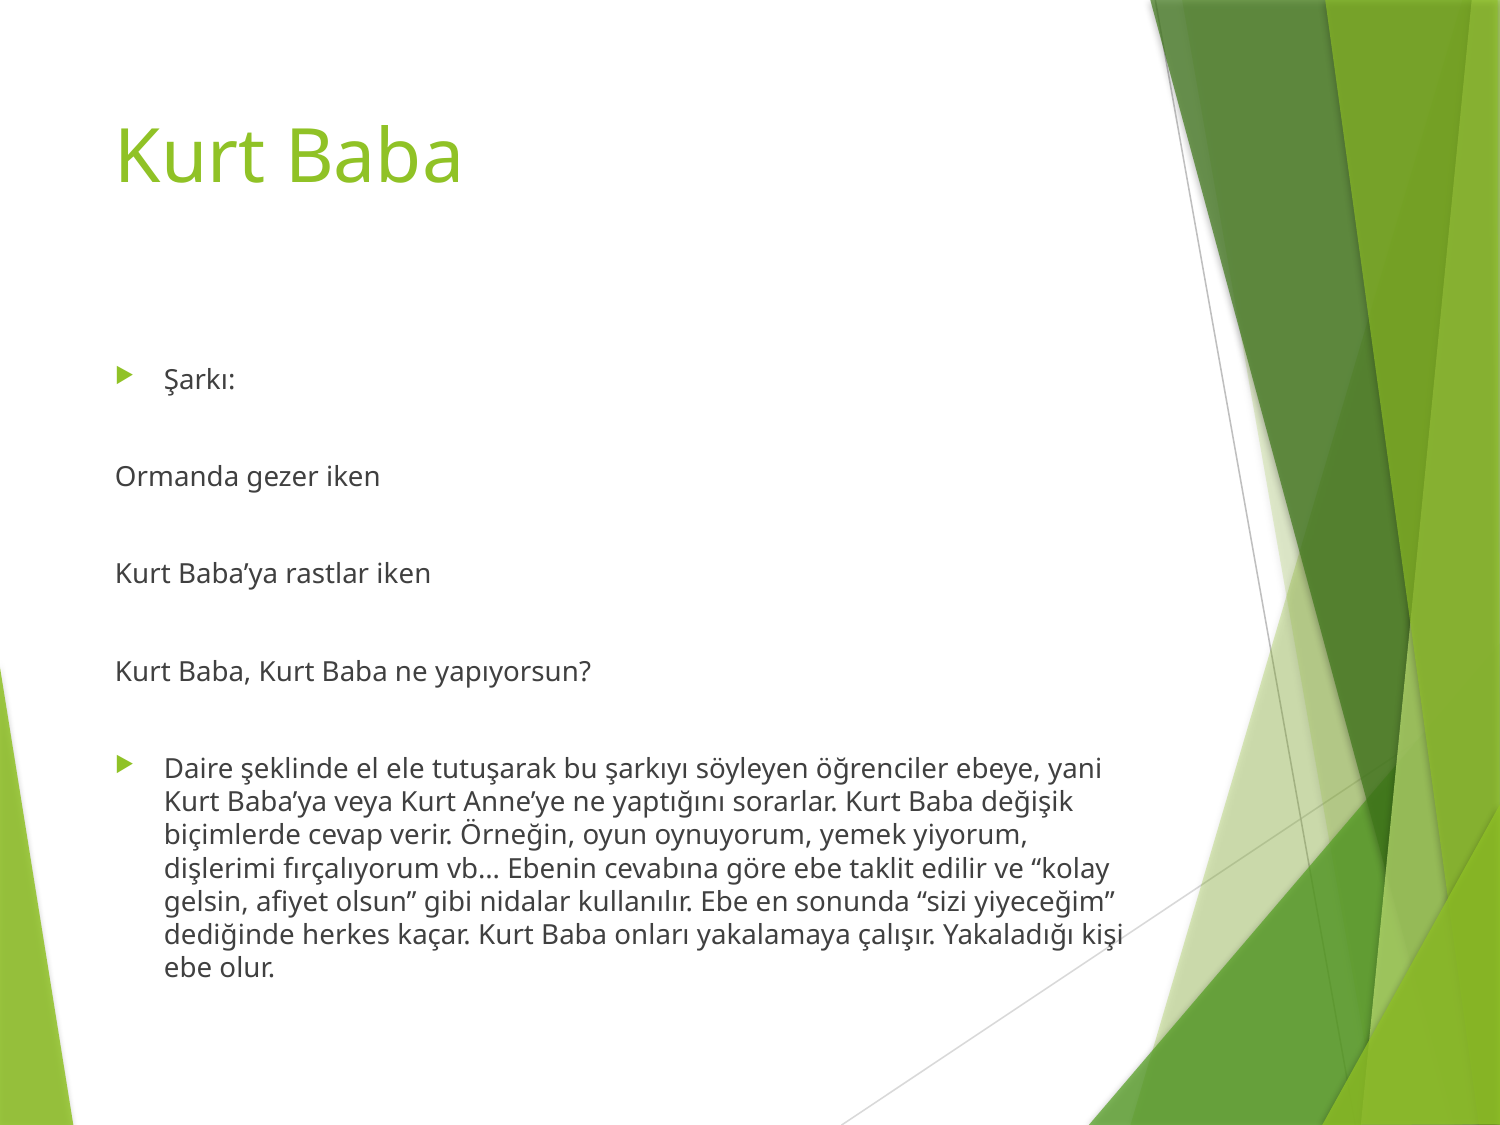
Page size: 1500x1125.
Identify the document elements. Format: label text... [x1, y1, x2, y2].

title Kurt Baba [99, 99, 1142, 317]
list Şarkı: Ormanda gezer iken Kurt Baba’ya rastlar iken Kurt Baba, Kurt Baba ne yapıyorsun? Daire şeklinde el ele tutuşarak bu şarkıyı söyleyen öğrenciler ebeye, yani Kurt Baba’ya veya Kurt Anne’ye ne yaptığını sorarlar. Kurt Baba değişik biçimlerde cevap verir. Örneğin, oyun oynuyorum, yemek yiyorum, dişlerimi fırçalıyorum vb… Ebenin cevabına göre ebe taklit edilir ve “kolay gelsin, afiyet olsun” gibi nidalar kullanılır. Ebe en sonunda “sizi yiyeceğim” dediğinde herkes kaçar. Kurt Baba onları yakalamaya çalışır. Yakaladığı kişi ebe olur. [99, 354, 1142, 992]
